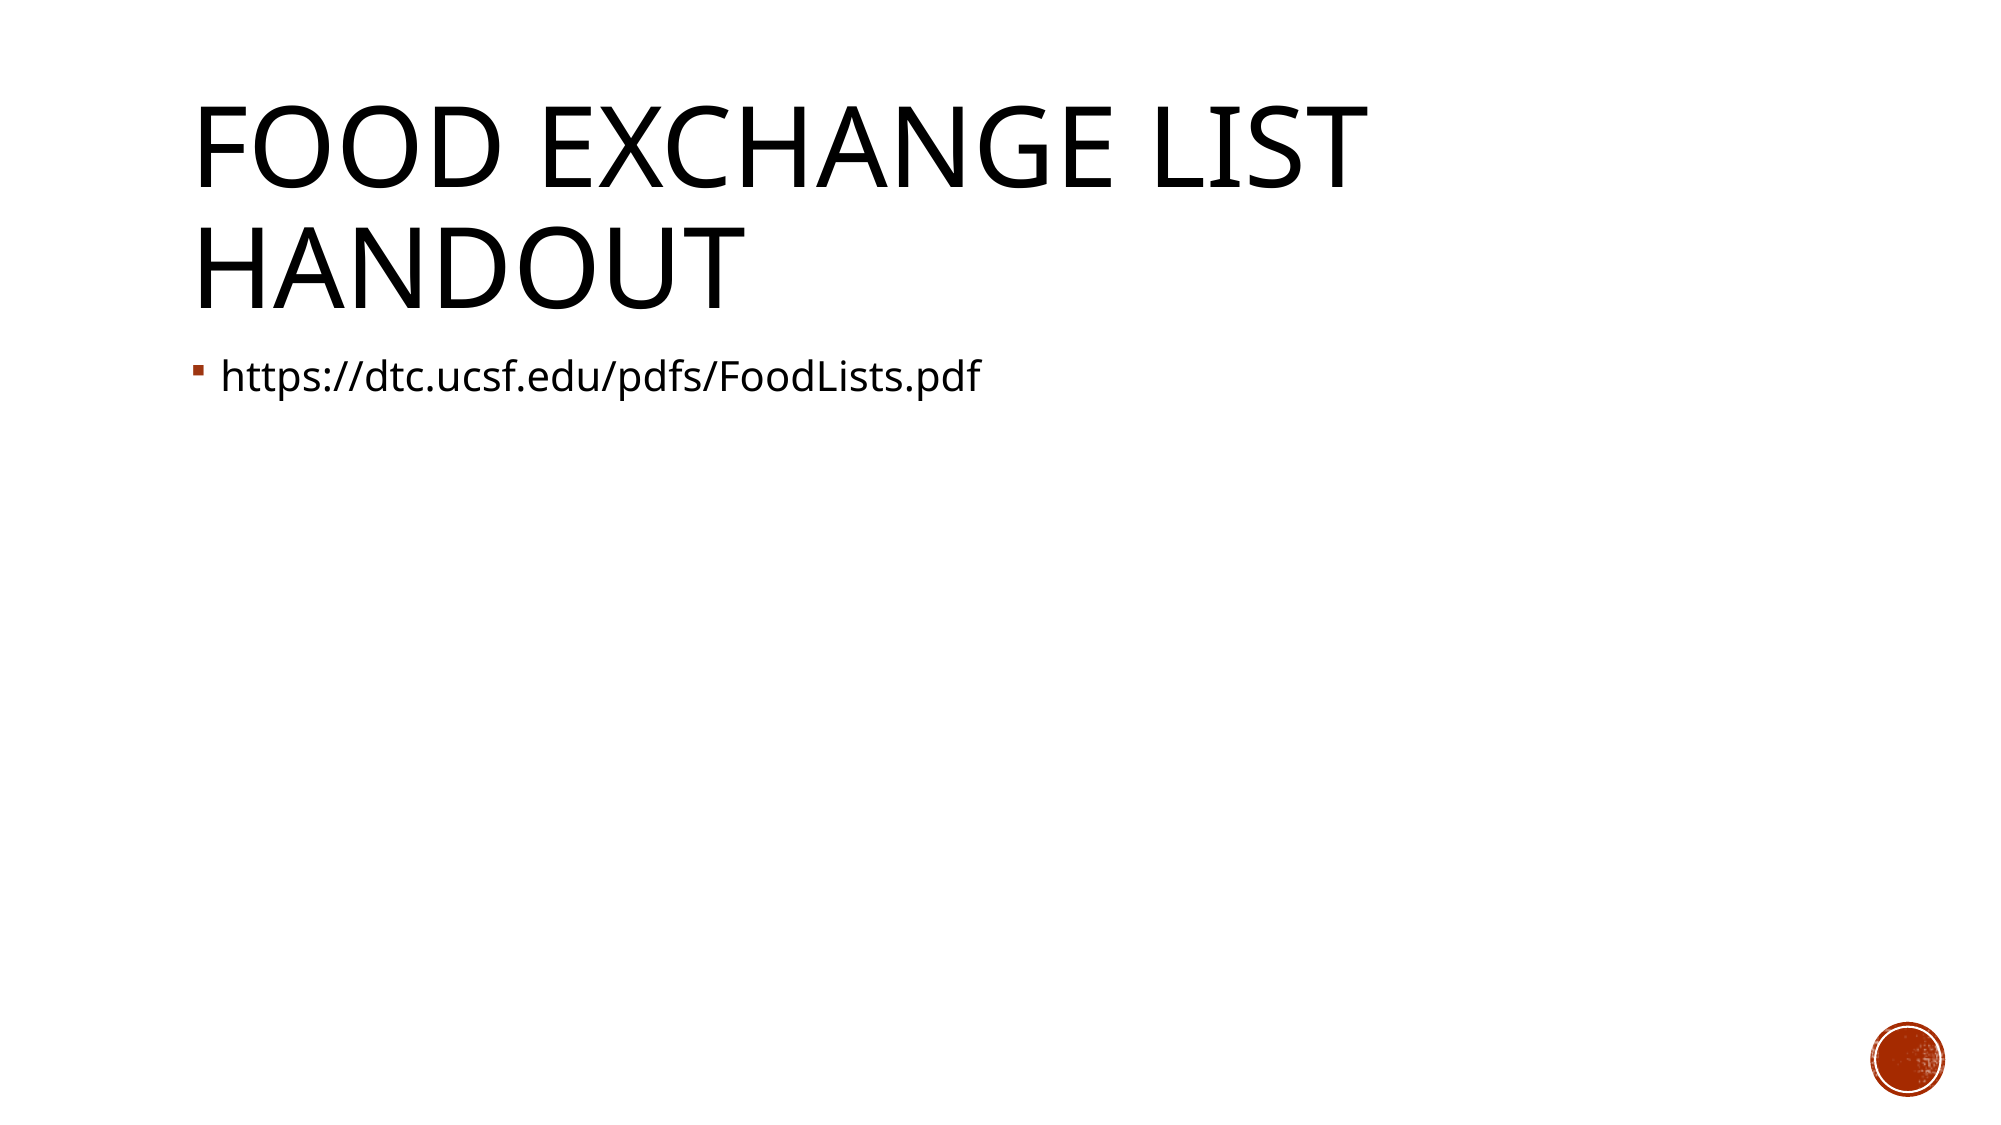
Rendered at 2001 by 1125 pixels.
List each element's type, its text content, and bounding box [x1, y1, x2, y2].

list https://dtc.ucsf.edu/pdfs/FoodLists.pdf [175, 348, 1826, 1013]
title Food Exchange list handout [175, 79, 1826, 344]
